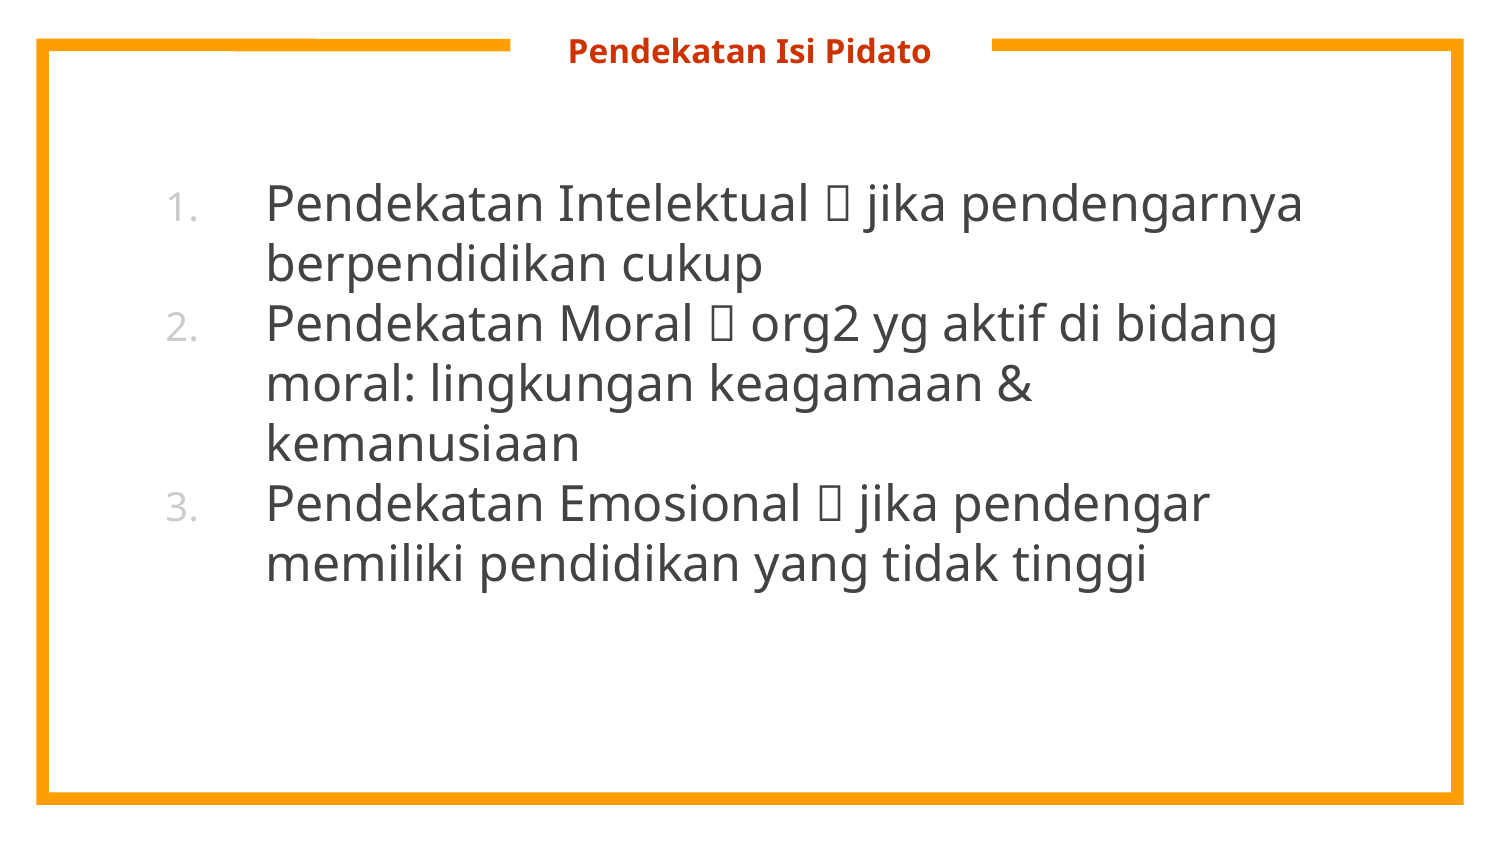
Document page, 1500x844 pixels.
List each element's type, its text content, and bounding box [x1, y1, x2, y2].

title Pendekatan Isi Pidato [531, 15, 969, 136]
list Pendekatan Intelektual  jika pendengarnya berpendidikan cukup Pendekatan Moral  org2 yg aktif di bidang moral: lingkungan keagamaan & kemanusiaan Pendekatan Emosional  jika pendengar memiliki pendidikan yang tidak tinggi [150, 155, 1350, 688]
